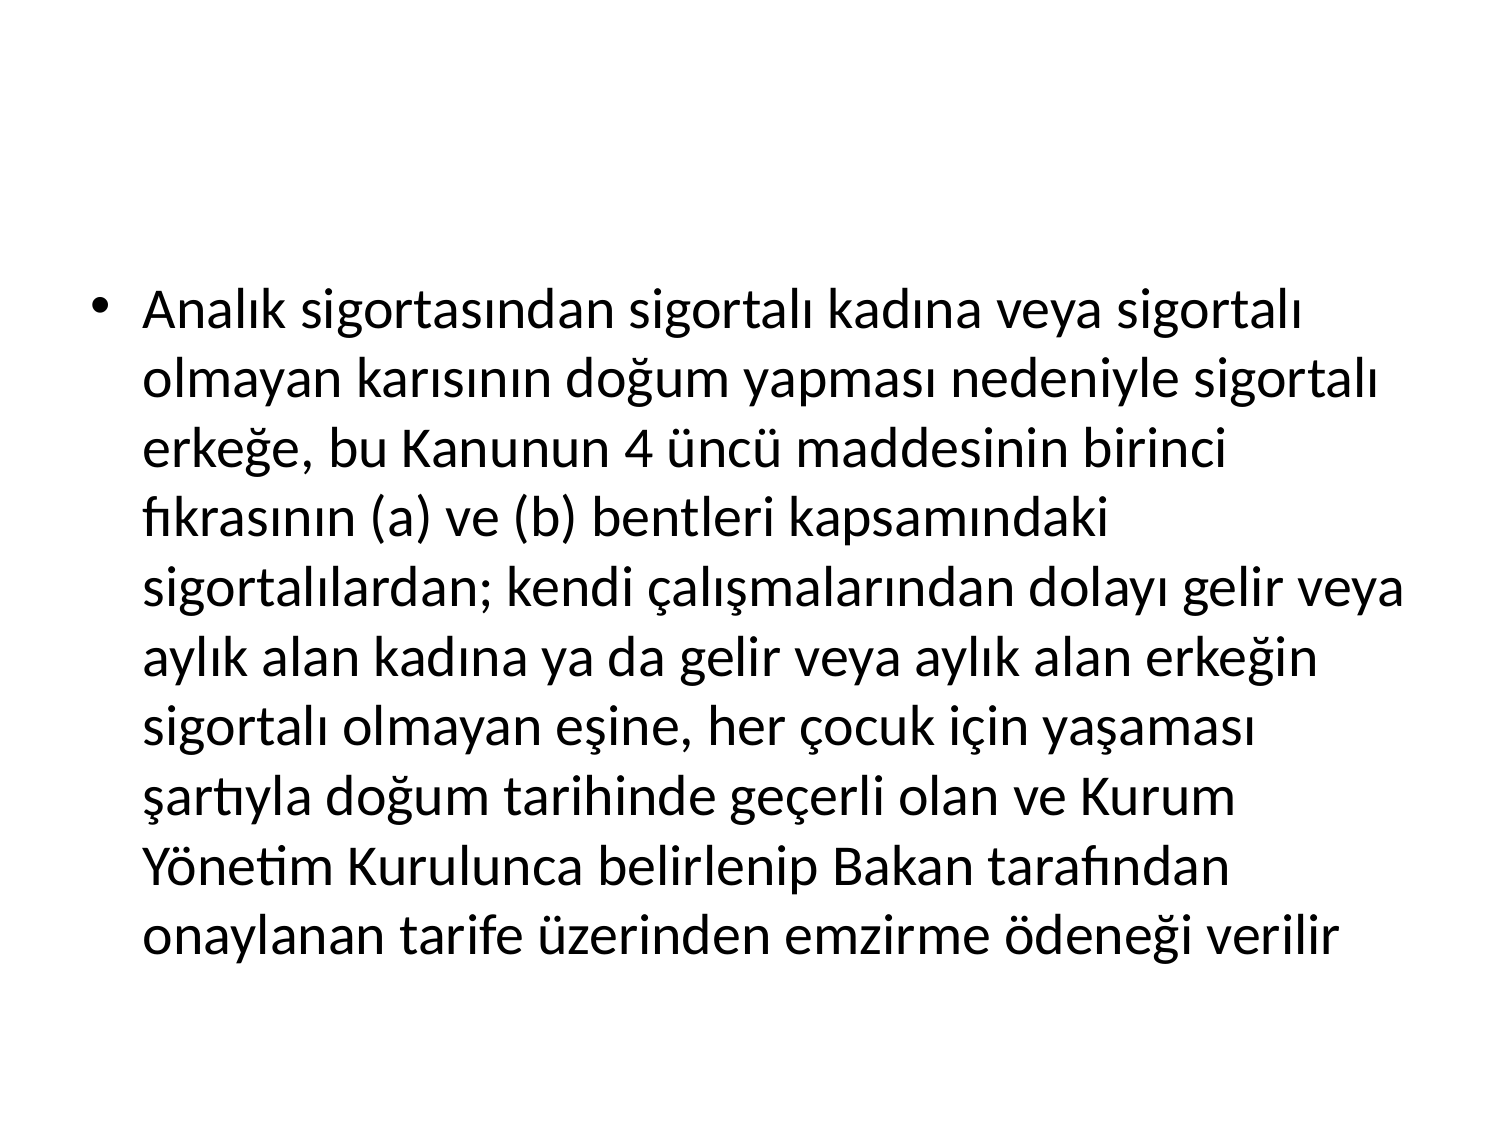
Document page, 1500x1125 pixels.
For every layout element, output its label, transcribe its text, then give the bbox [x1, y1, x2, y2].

list Analık sigortasından sigortalı kadına veya sigortalı olmayan karısının doğum yapması nedeniyle sigortalı erkeğe, bu Kanunun 4 üncü maddesinin birinci fıkrasının (a) ve (b) bentleri kapsamındaki sigortalılardan; kendi çalışmalarından dolayı gelir veya aylık alan kadına ya da gelir veya aylık alan erkeğin sigortalı olmayan eşine, her çocuk için yaşaması şartıyla doğum tarihinde geçerli olan ve Kurum Yönetim Kurulunca belirlenip Bakan tarafından onaylanan tarife üzerinden emzirme ödeneği verilir [75, 262, 1425, 1005]
